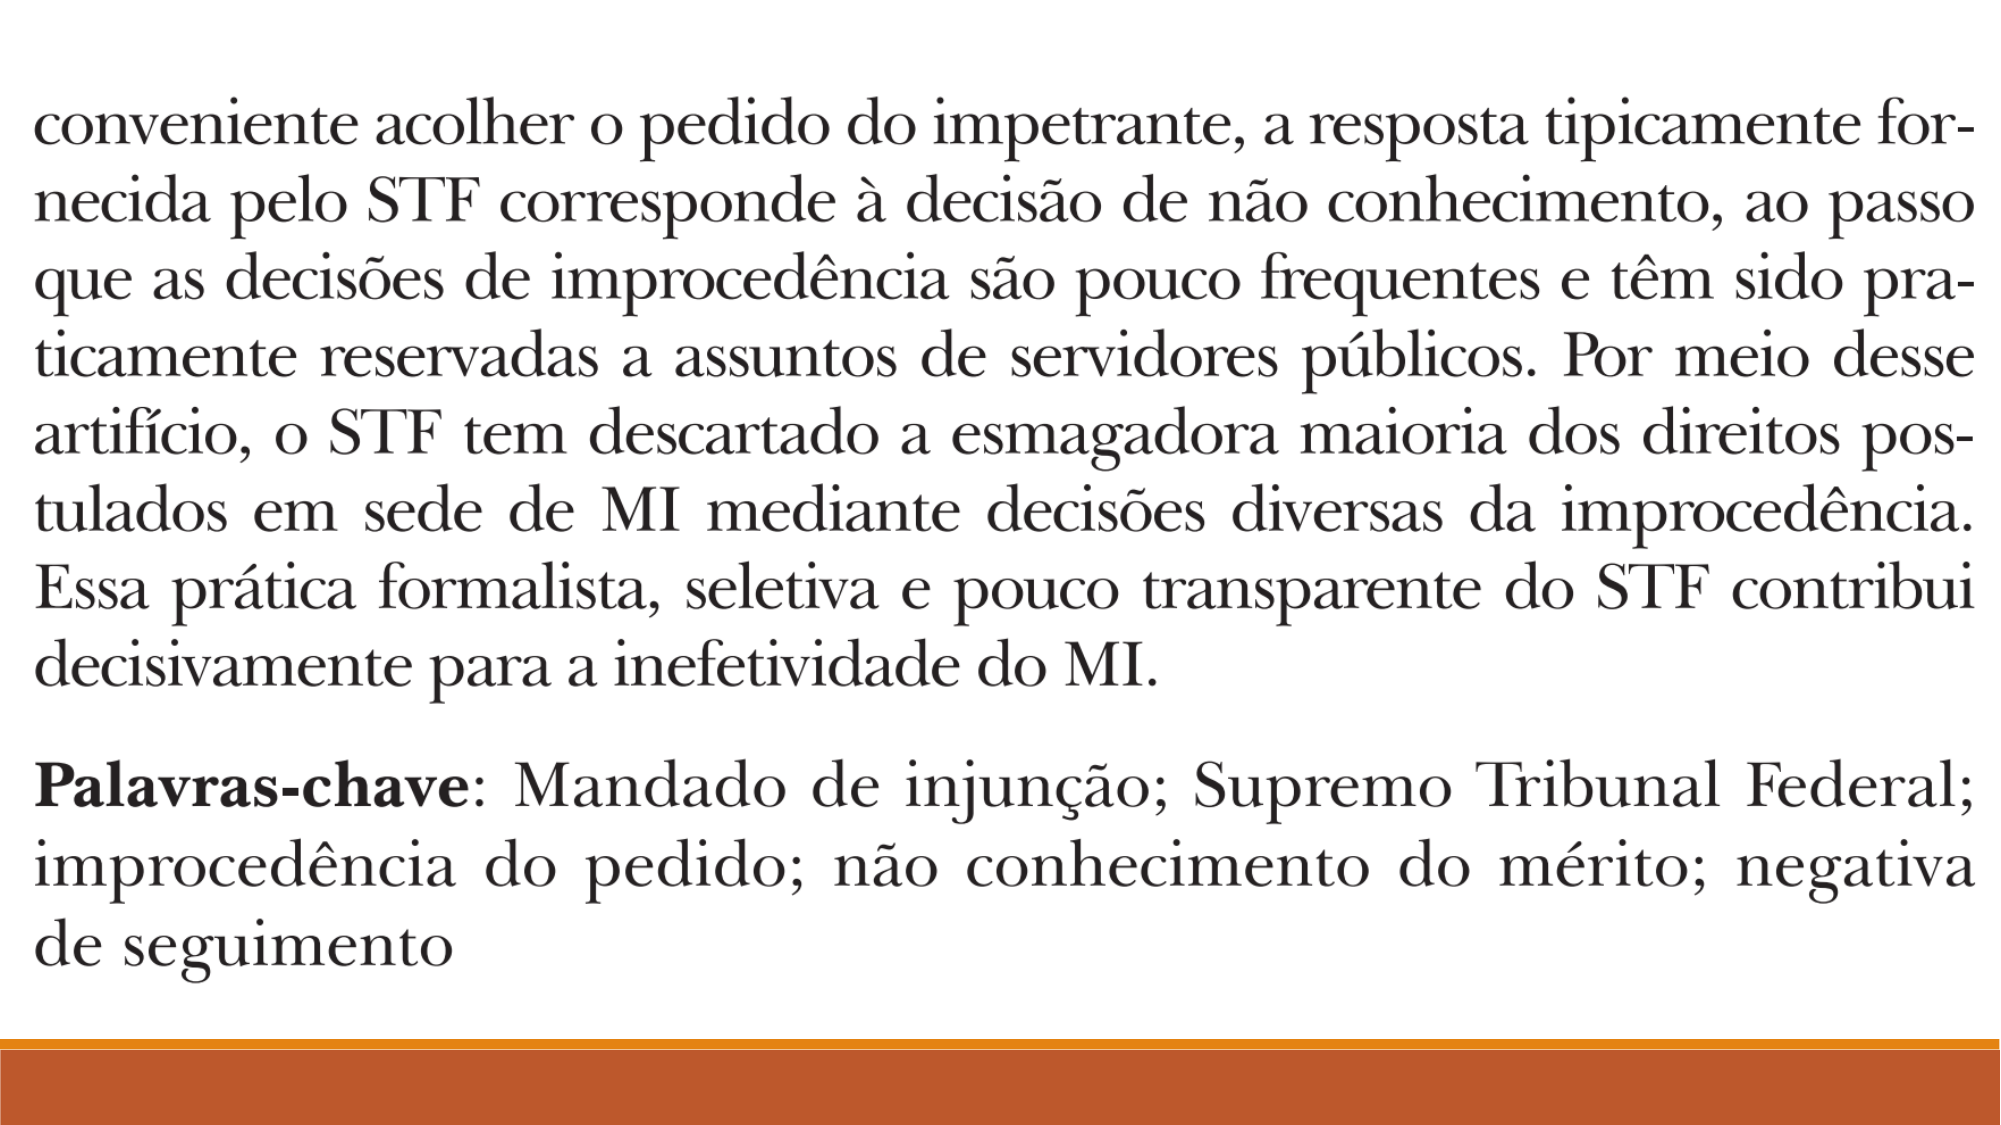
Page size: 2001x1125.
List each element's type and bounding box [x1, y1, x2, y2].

picture [0, 91, 2000, 996]
